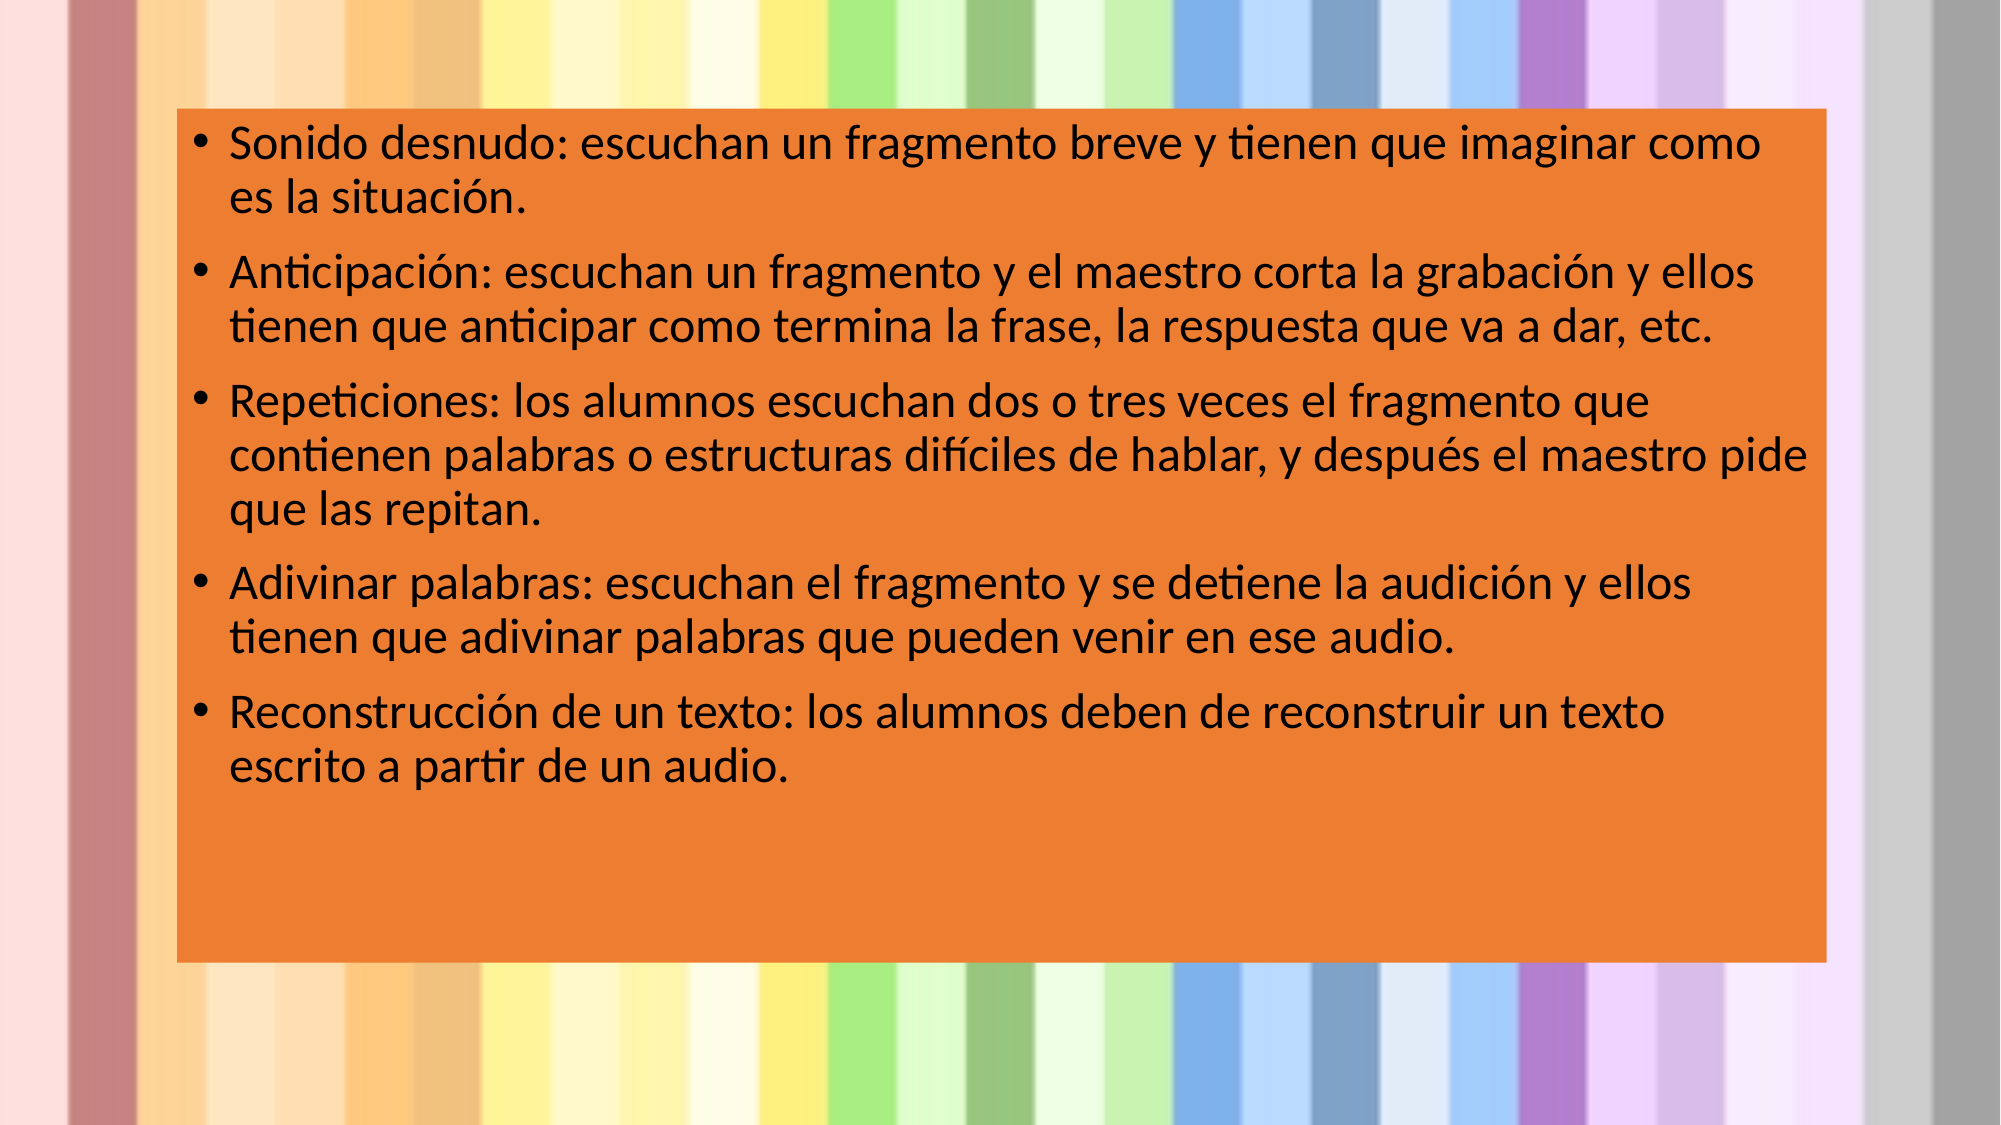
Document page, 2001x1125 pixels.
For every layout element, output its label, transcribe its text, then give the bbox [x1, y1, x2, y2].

list Sonido desnudo: escuchan un fragmento breve y tienen que imaginar como es la situación. Anticipación: escuchan un fragmento y el maestro corta la grabación y ellos tienen que anticipar como termina la frase, la respuesta que va a dar, etc. Repeticiones: los alumnos escuchan dos o tres veces el fragmento que contienen palabras o estructuras difíciles de hablar, y después el maestro pide que las repitan. Adivinar palabras: escuchan el fragmento y se detiene la audición y ellos tienen que adivinar palabras que pueden venir en ese audio. Reconstrucción de un texto: los alumnos deben de reconstruir un texto escrito a partir de un audio. [177, 108, 1827, 963]
picture [0, 0, 2001, 1125]
